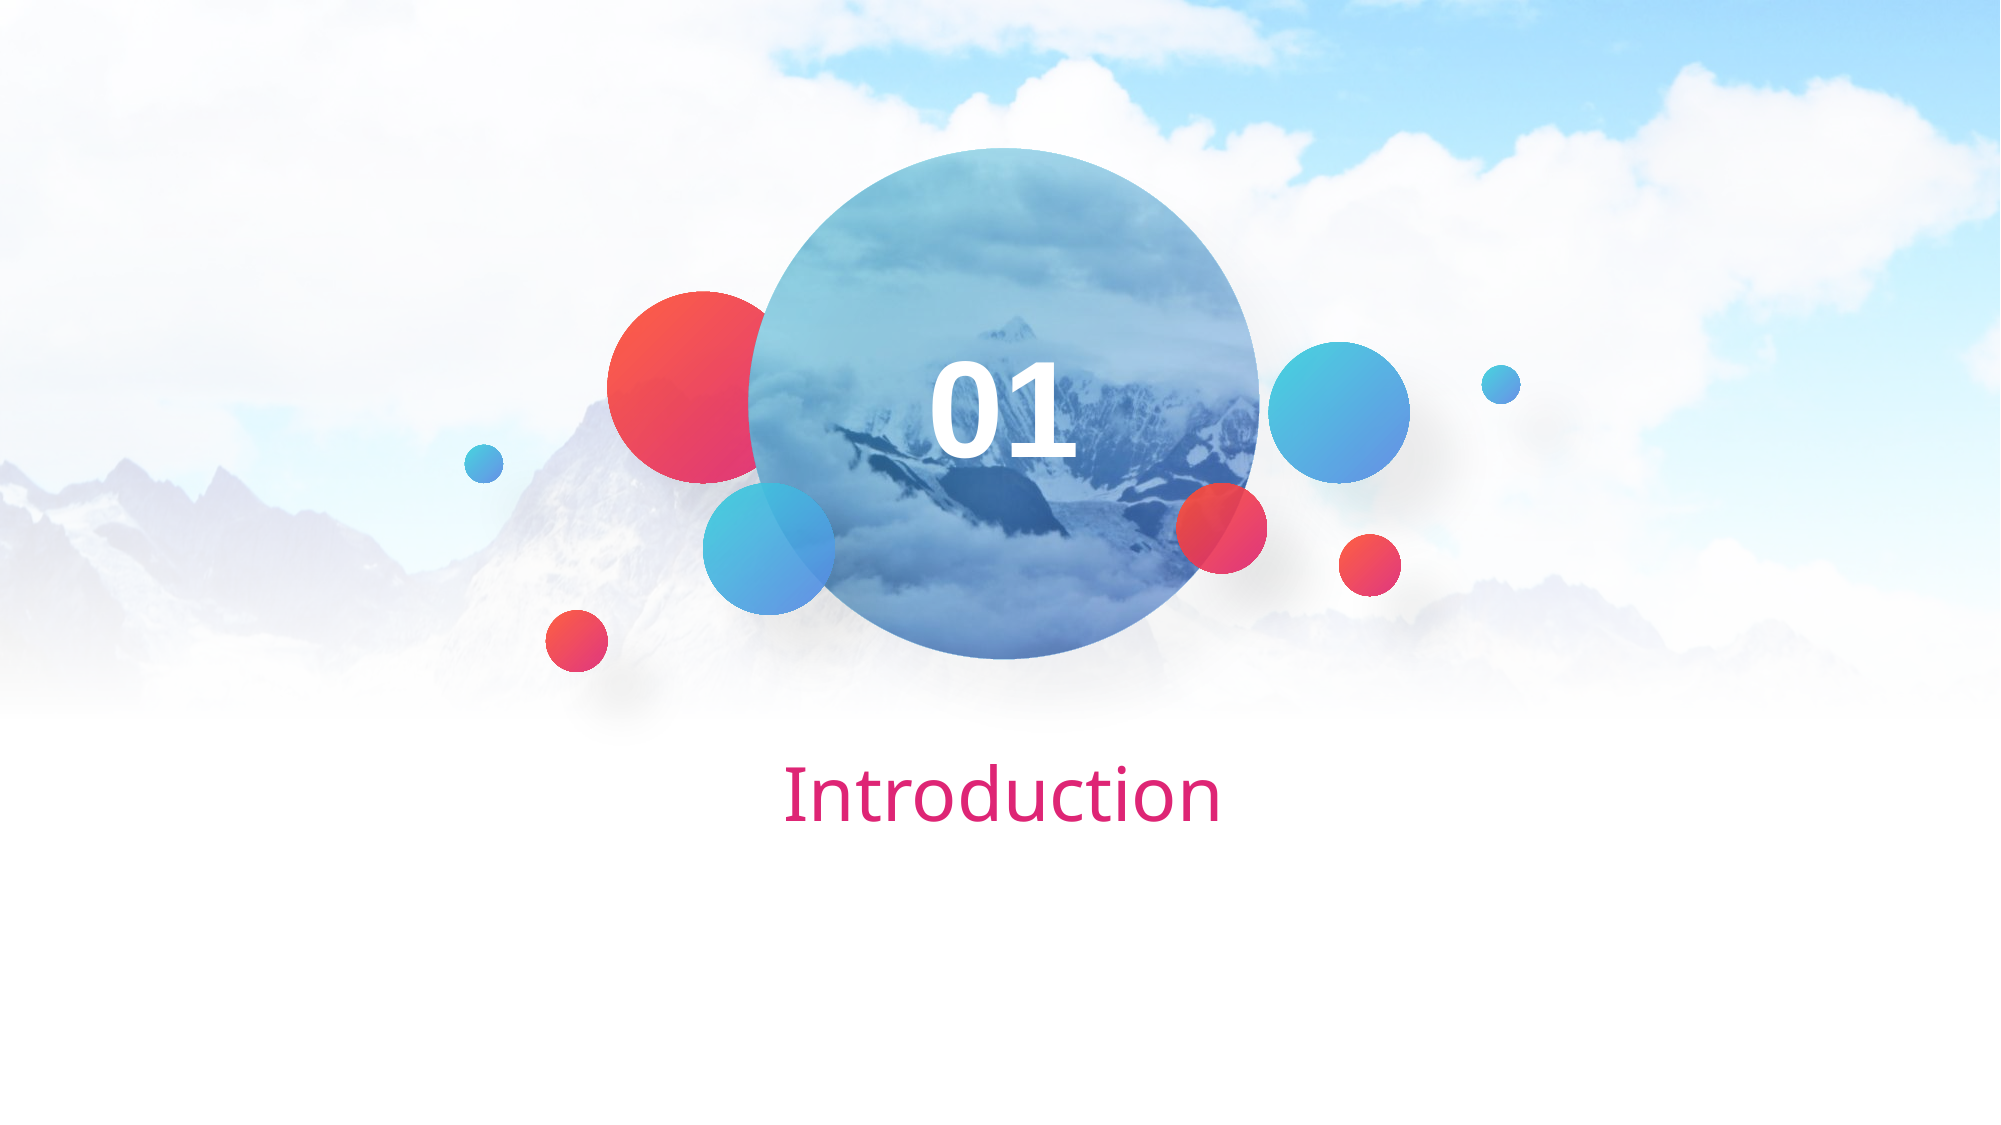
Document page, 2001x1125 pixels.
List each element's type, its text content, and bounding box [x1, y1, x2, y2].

text_box [1267, 341, 1411, 485]
text_box [702, 485, 748, 613]
text_box [544, 609, 609, 673]
text_box Introduction [674, 721, 1333, 844]
text_box [463, 443, 505, 485]
text_box [1338, 533, 1402, 598]
text_box [606, 290, 748, 485]
text_box [1480, 364, 1522, 405]
text_box [1260, 502, 1269, 555]
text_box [748, 148, 1260, 660]
